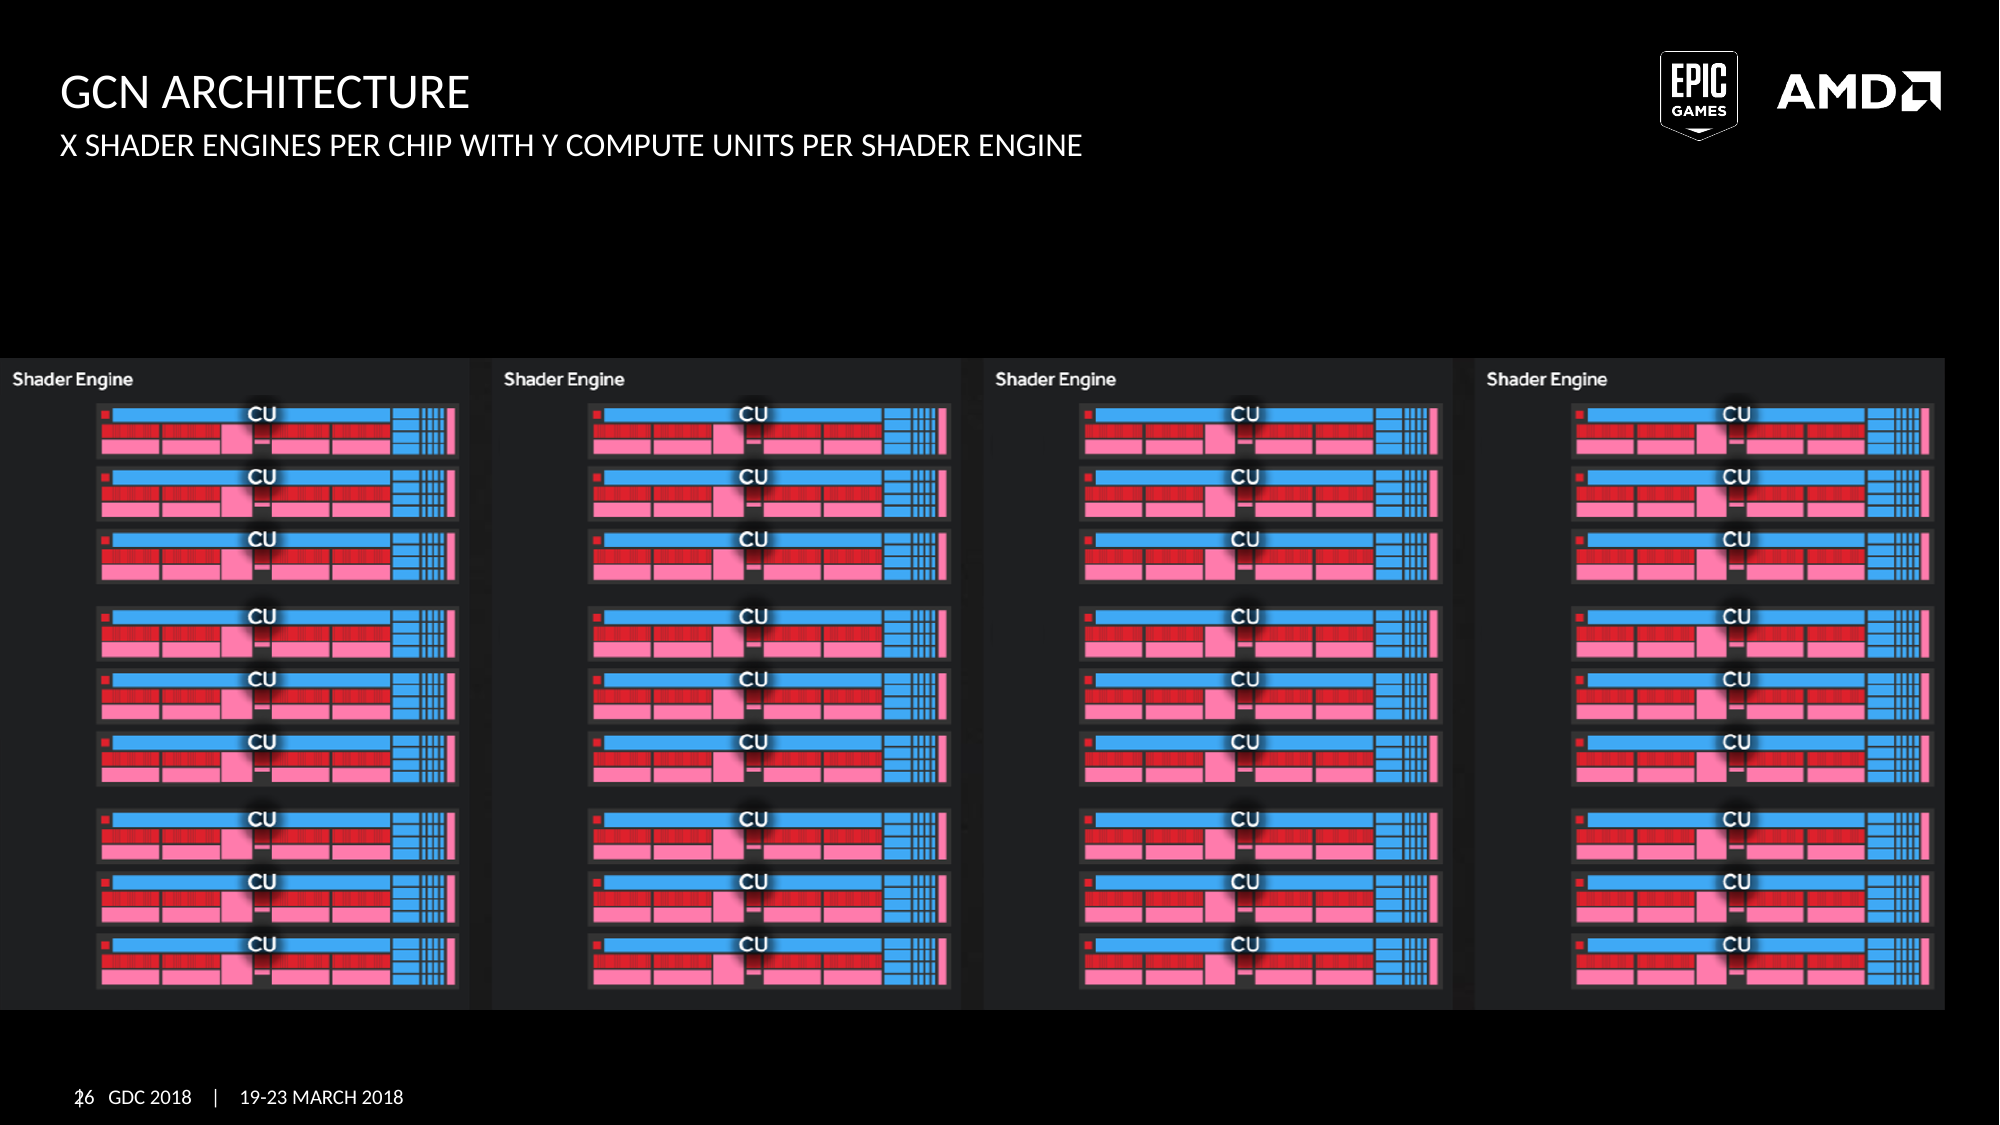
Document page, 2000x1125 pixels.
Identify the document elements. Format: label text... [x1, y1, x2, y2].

picture [1660, 51, 1738, 123]
picture [0, 237, 1946, 1010]
title GCN Architecture [60, 40, 1699, 119]
list X Shader Engines per Chip with Y Compute Units per Shader Engine [60, 123, 1770, 171]
